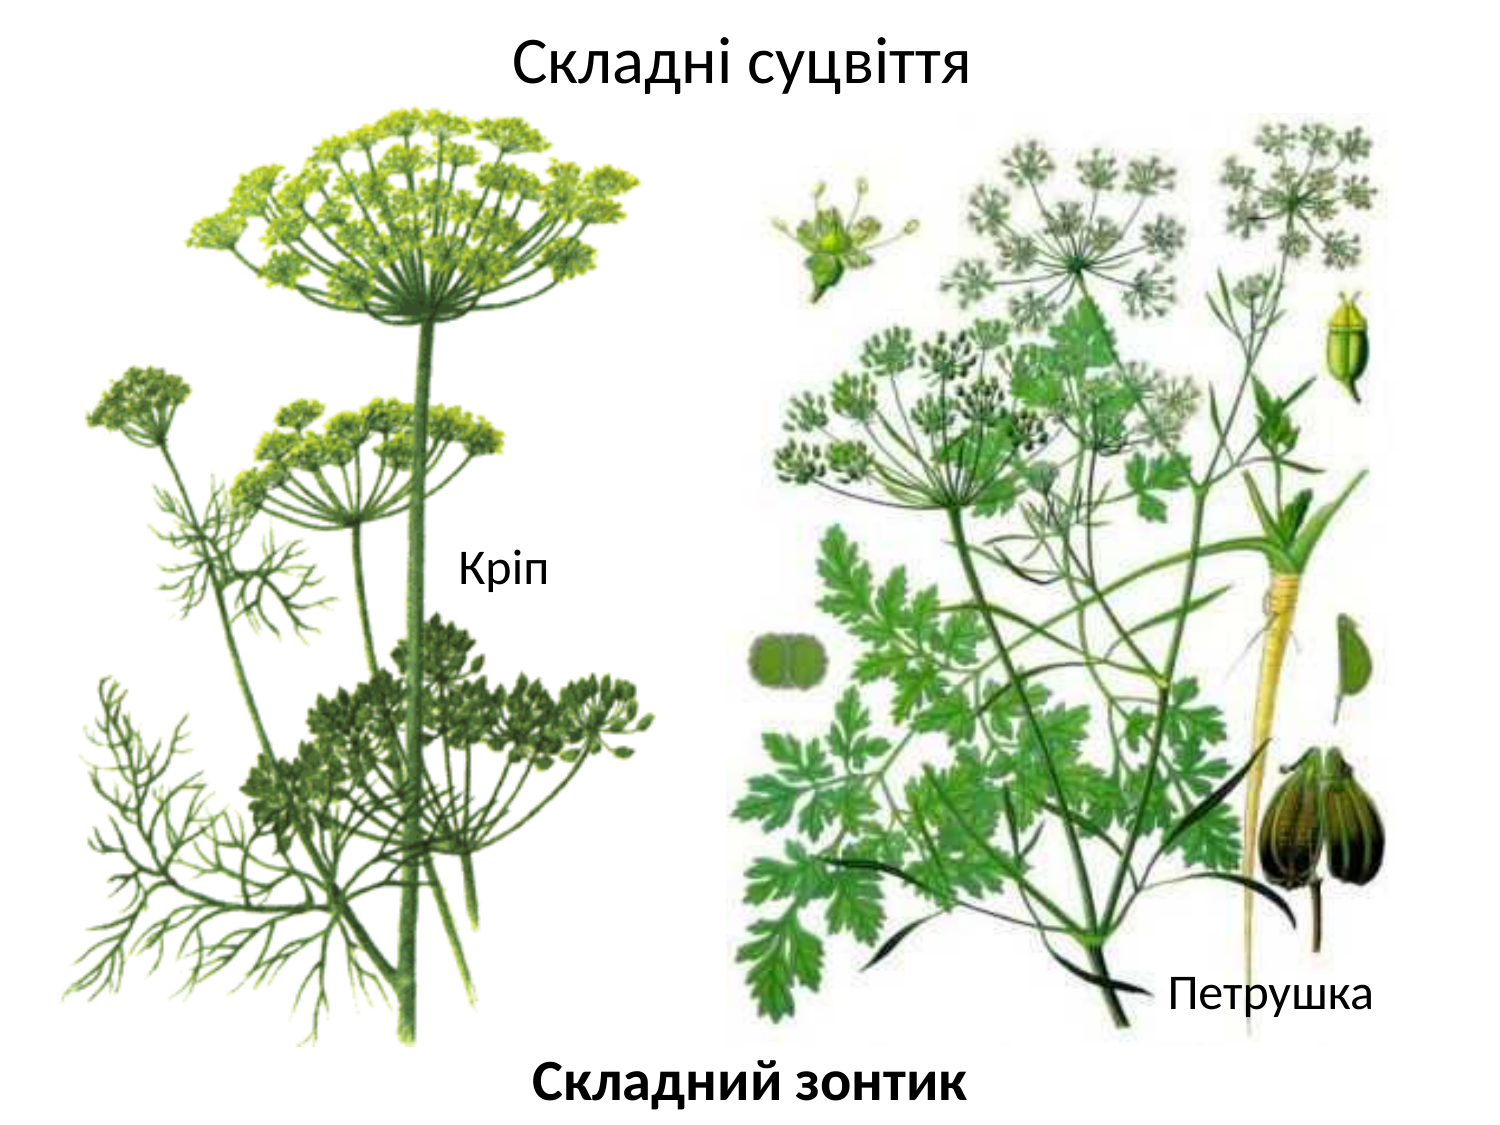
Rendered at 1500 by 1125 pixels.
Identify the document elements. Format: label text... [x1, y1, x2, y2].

list Складний зонтик [75, 1035, 1425, 1106]
picture [52, 101, 663, 1047]
picture [726, 113, 1397, 1047]
title Складні суцвіття [75, 0, 1425, 114]
